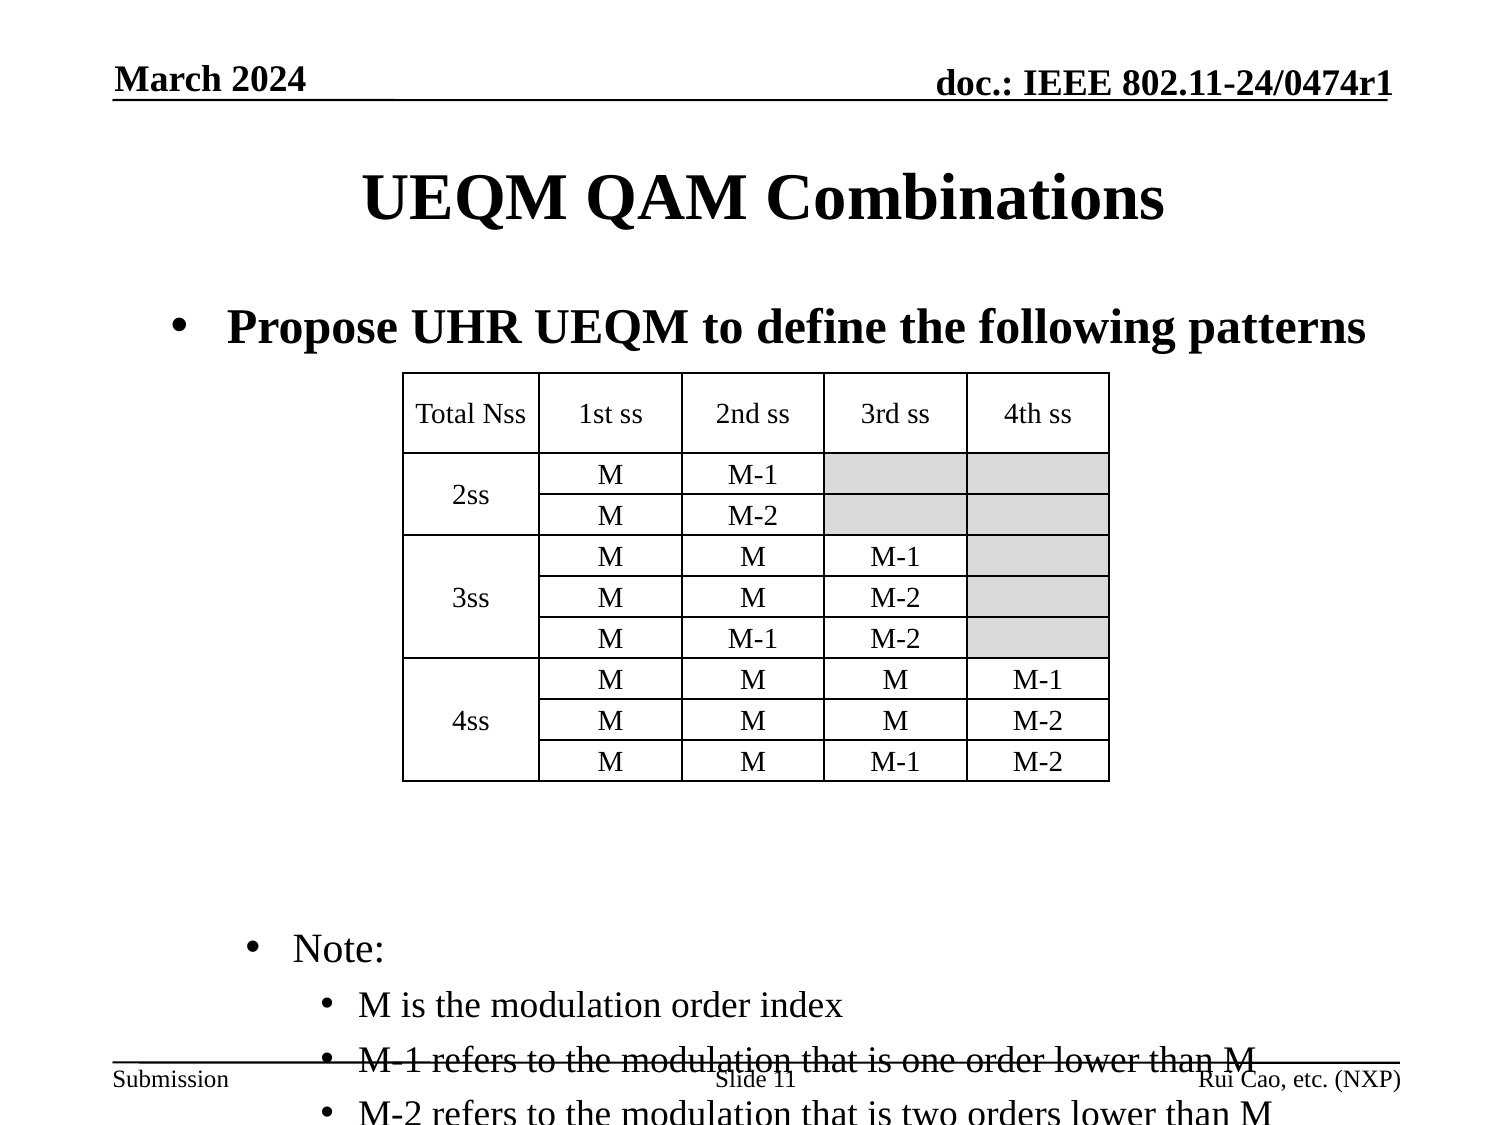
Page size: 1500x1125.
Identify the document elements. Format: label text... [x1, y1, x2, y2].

table_cell [968, 536, 1108, 575]
table_cell M [825, 700, 966, 739]
table_cell [968, 577, 1108, 616]
table_cell M [540, 618, 681, 657]
table_cell M [540, 741, 681, 780]
table_cell M-2 [968, 700, 1108, 739]
table_cell M-1 [825, 536, 966, 575]
table_cell M-1 [683, 454, 823, 493]
table_cell [825, 495, 966, 534]
table_header Total Nss [404, 374, 538, 452]
table_header 3rd ss [825, 374, 966, 452]
table_cell 4ss [404, 659, 538, 780]
table_cell M [540, 536, 681, 575]
table_cell M-2 [825, 618, 966, 657]
table_cell 2ss [404, 454, 538, 534]
table_cell M [683, 536, 823, 575]
table_cell M [683, 577, 823, 616]
table_cell [968, 454, 1108, 493]
table_header 1st ss [540, 374, 681, 452]
table_cell M [683, 659, 823, 698]
table_cell [968, 618, 1108, 657]
footer Rui Cao, etc. (NXP) [878, 1061, 1402, 1093]
table_cell M [540, 659, 681, 698]
table_cell M [540, 700, 681, 739]
table_cell M [683, 700, 823, 739]
table_cell M-1 [825, 741, 966, 780]
table_cell M [540, 454, 681, 493]
table_cell [968, 495, 1108, 534]
table_cell M [825, 659, 966, 698]
table_cell M [683, 741, 823, 780]
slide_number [114, 54, 423, 100]
table_cell M-1 [968, 659, 1108, 698]
table_header 4th ss [968, 374, 1108, 452]
table_cell [825, 454, 966, 493]
table_cell M-2 [683, 495, 823, 534]
list Propose UHR UEQM to define the following patterns Note: M is the modulation order index M-1 refers to the modulation that is one order lower than M M-2 refers to the modulation that is two orders lower than M [155, 285, 1445, 549]
table_cell M [540, 577, 681, 616]
title UEQM QAM Combinations [126, 105, 1402, 281]
slide_number Slide 11 [712, 1061, 800, 1123]
table_cell M-1 [683, 618, 823, 657]
table_cell M-2 [825, 577, 966, 616]
table_cell M-2 [968, 741, 1108, 780]
table_cell 3ss [404, 536, 538, 657]
table_header 2nd ss [683, 374, 823, 452]
table_cell M [540, 495, 681, 534]
